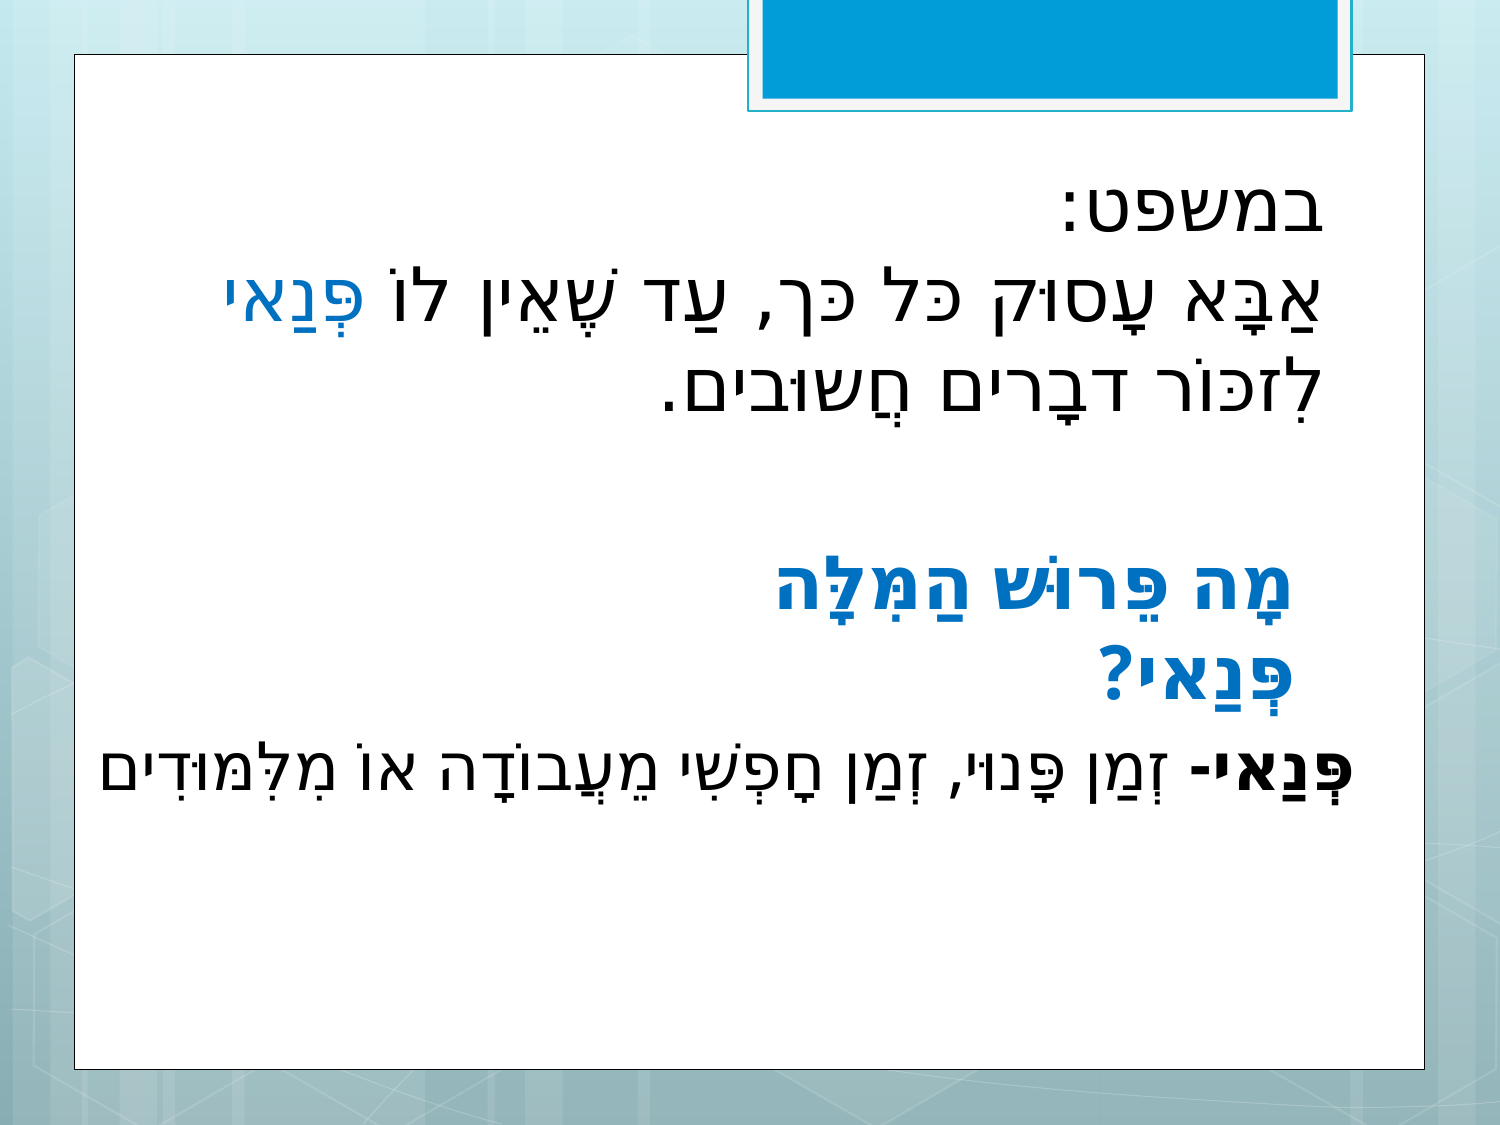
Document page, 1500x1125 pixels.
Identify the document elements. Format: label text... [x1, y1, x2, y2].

text_box במשפט: אַבָּא עָסוּק כּל כּך, עַד שֶׁאֵין לוֹ פְּנַאי לִזכּוֹר דבָרים חֲשוּבים. [112, 148, 1341, 434]
text_box פְּנַאי- זְמַן פָּנוּי, זְמַן חָפְשִׁי מֵעֲבוֹדָה אוֹ מִלִּמּוּדִים [82, 716, 1370, 812]
text_box מָה פֵּרוּשׁ הַמִּלָּה פְּנַאי? [560, 527, 1311, 716]
